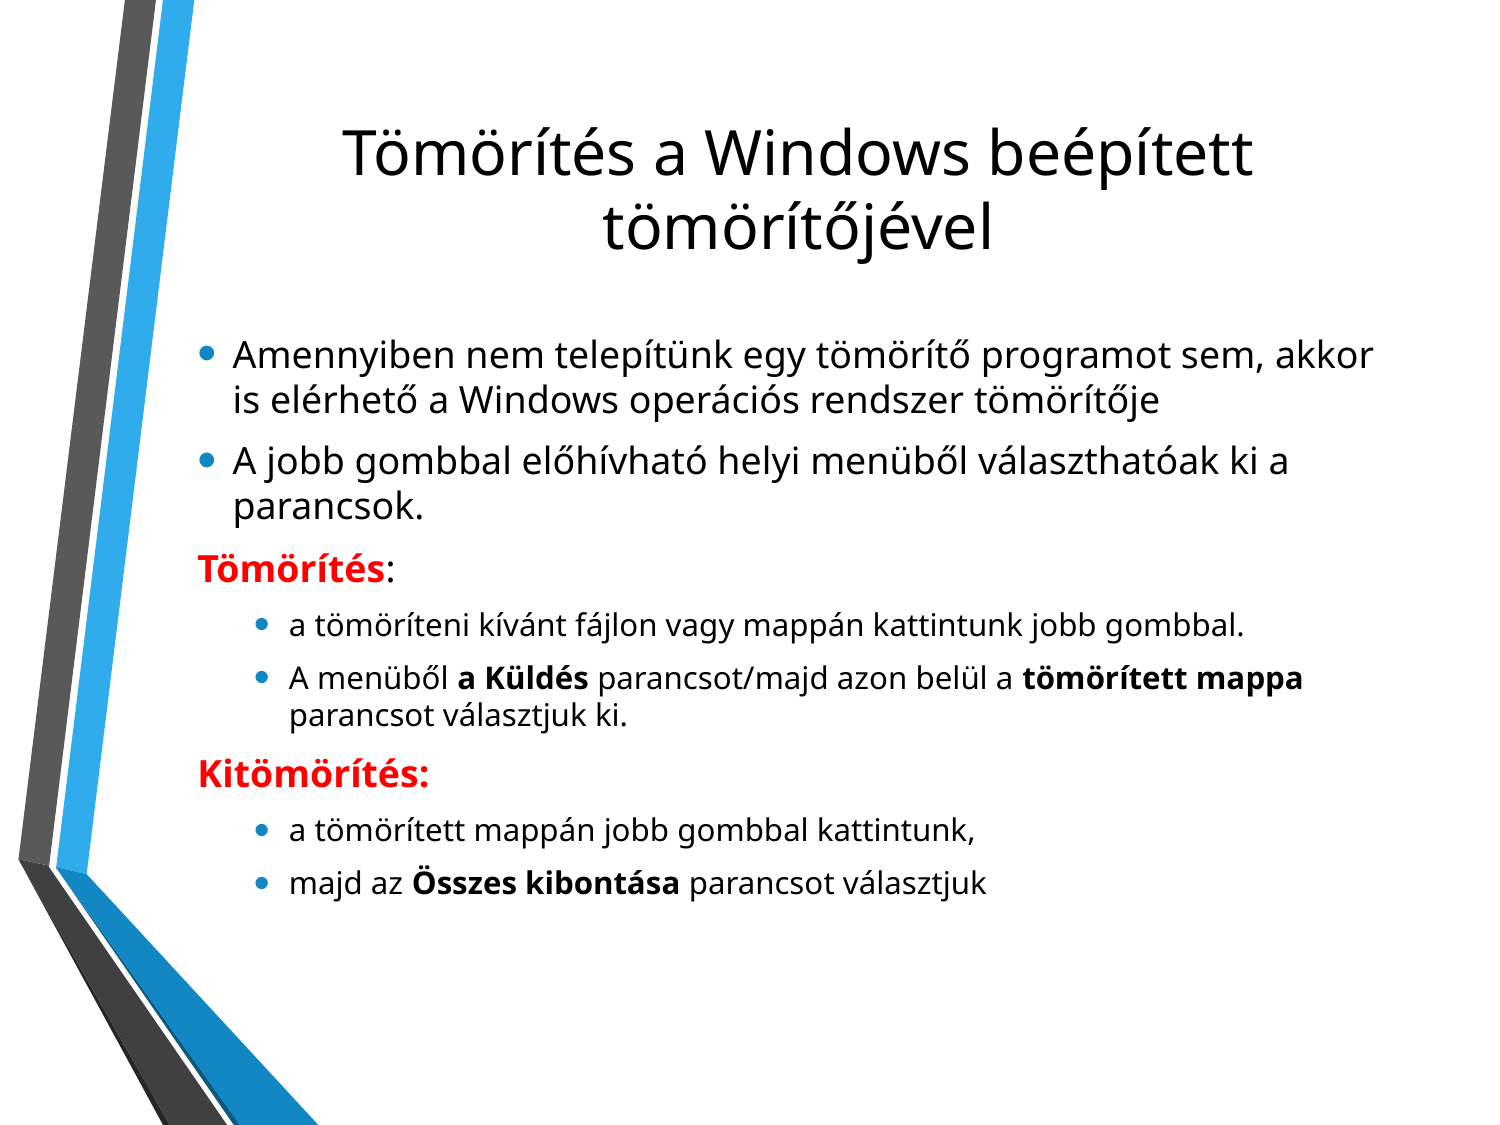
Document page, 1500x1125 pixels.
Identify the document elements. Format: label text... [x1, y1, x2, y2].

title Tömörítés a Windows beépített tömörítőjével [182, 83, 1416, 292]
list Amennyiben nem telepítünk egy tömörítő programot sem, akkor is elérhető a Windows operációs rendszer tömörítője A jobb gombbal előhívható helyi menüből választhatóak ki a parancsok. Tömörítés: a tömöríteni kívánt fájlon vagy mappán kattintunk jobb gombbal. A menüből a Küldés parancsot/majd azon belül a tömörített mappa parancsot választjuk ki. Kitömörítés: a tömörített mappán jobb gombbal kattintunk, majd az Összes kibontása parancsot választjuk [182, 323, 1416, 950]
